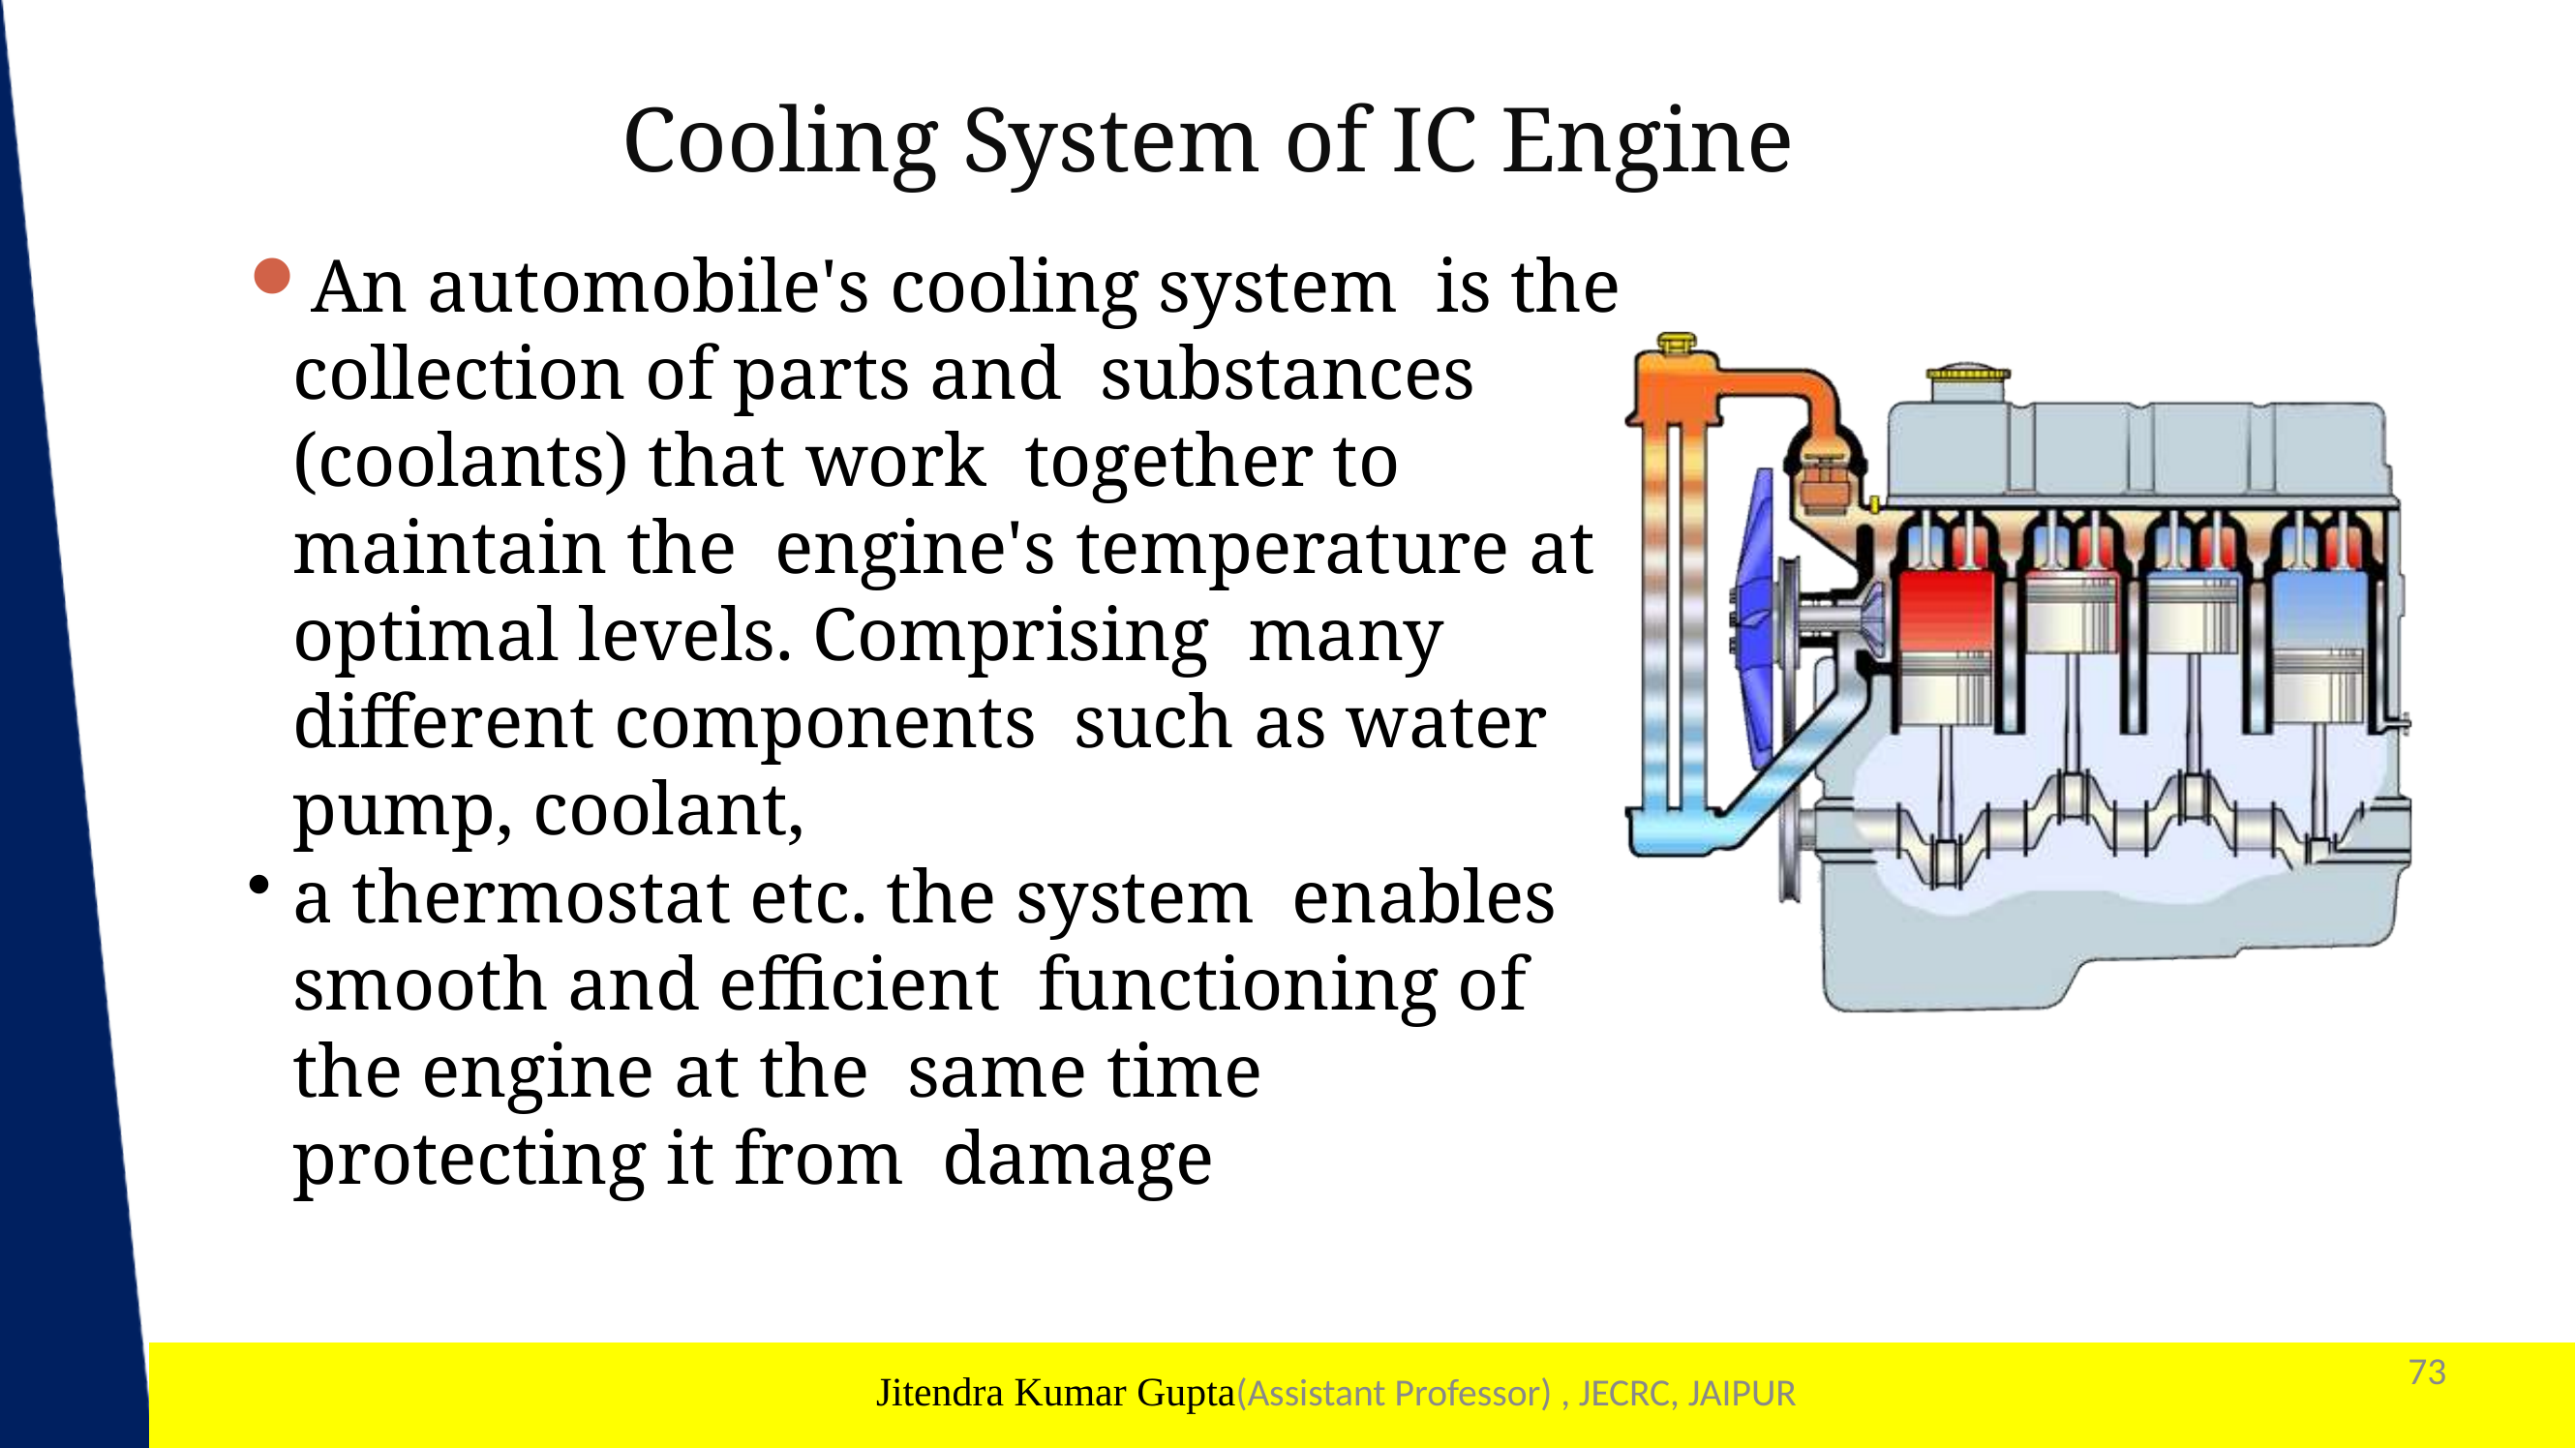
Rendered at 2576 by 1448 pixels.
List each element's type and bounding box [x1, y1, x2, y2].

text_box [0, 0, 2576, 1448]
picture [1602, 324, 2438, 1027]
